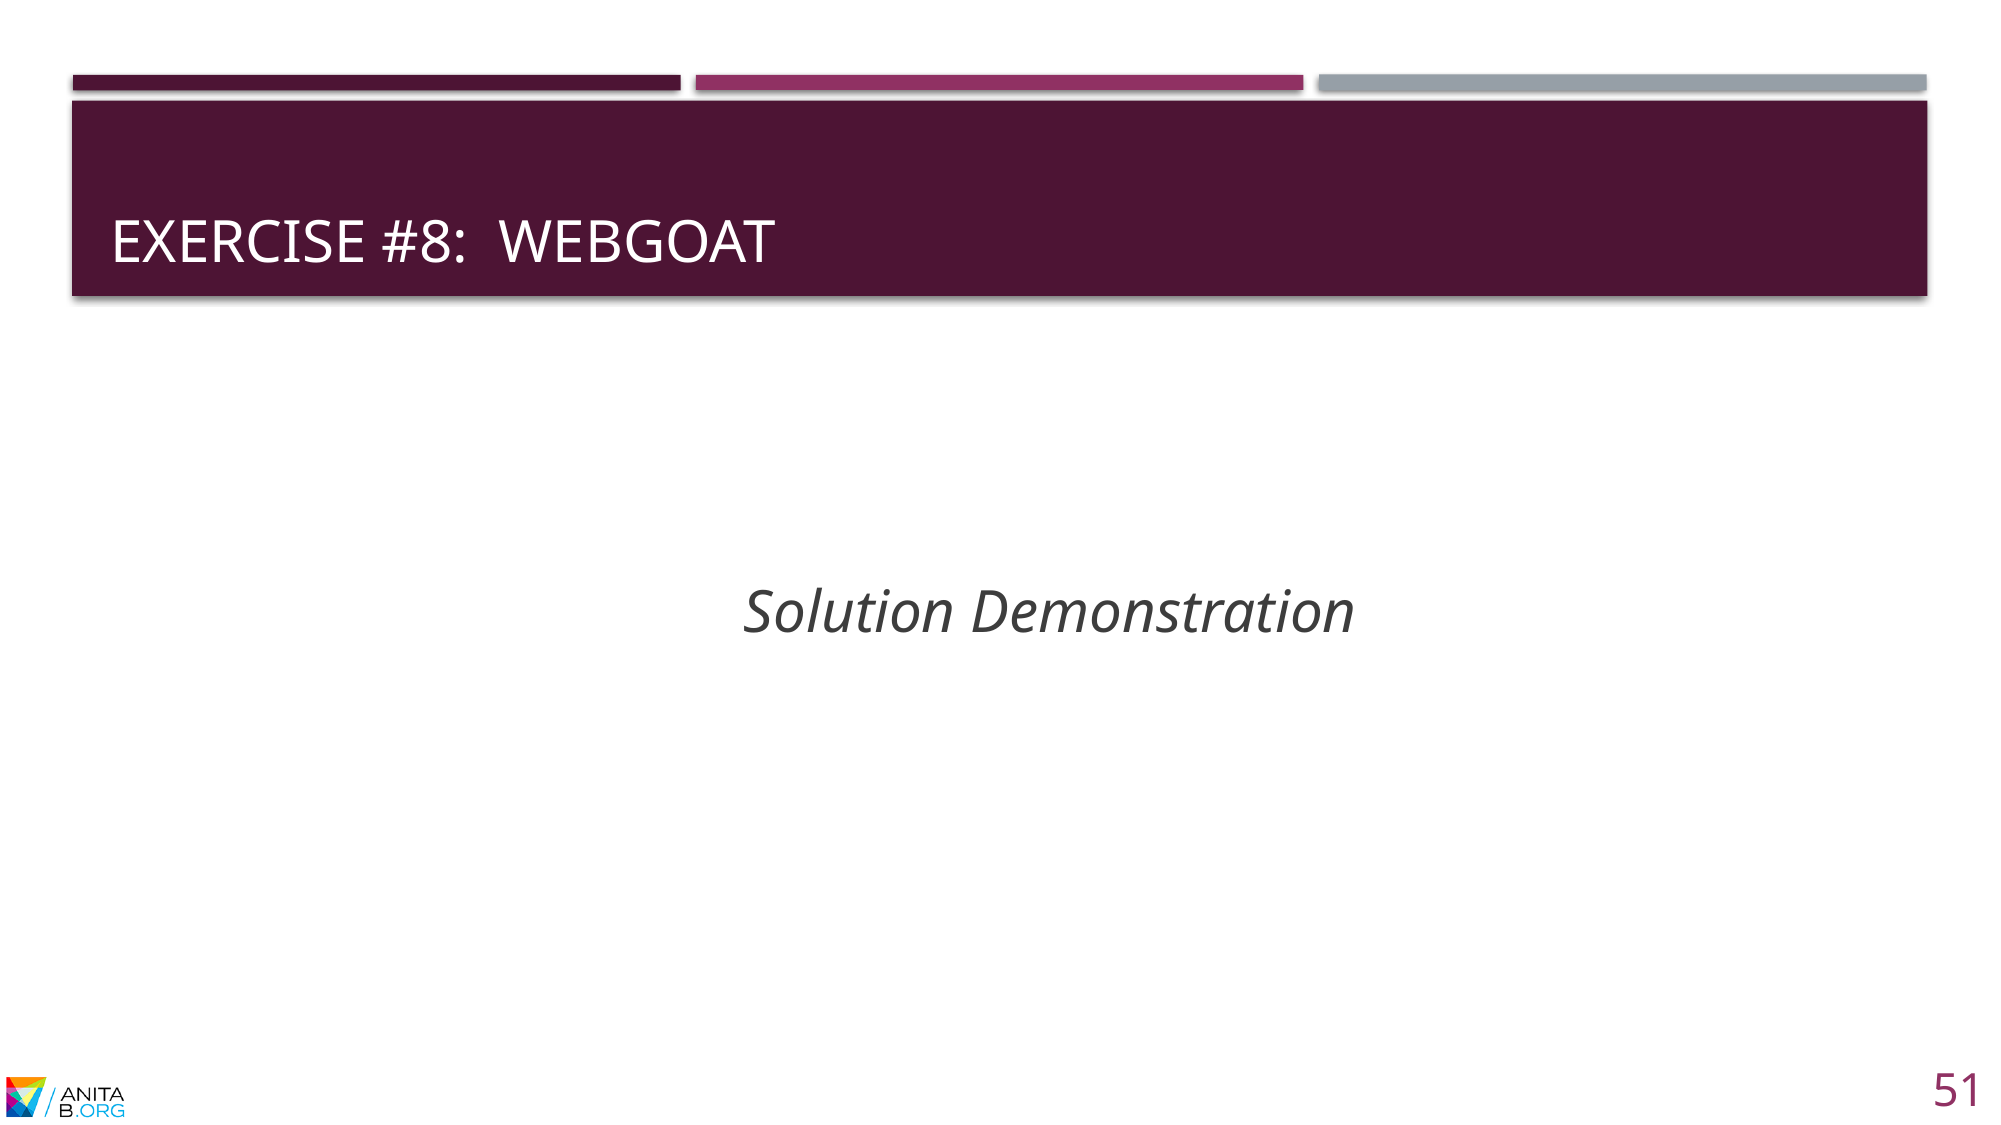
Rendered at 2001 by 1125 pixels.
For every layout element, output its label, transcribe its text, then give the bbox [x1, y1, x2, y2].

list Solution Demonstration [168, 375, 1933, 1035]
title exercise #8: WEBGOAT [95, 115, 1905, 282]
slide_number 51 [1912, 1059, 2000, 1124]
picture [0, 1063, 144, 1125]
